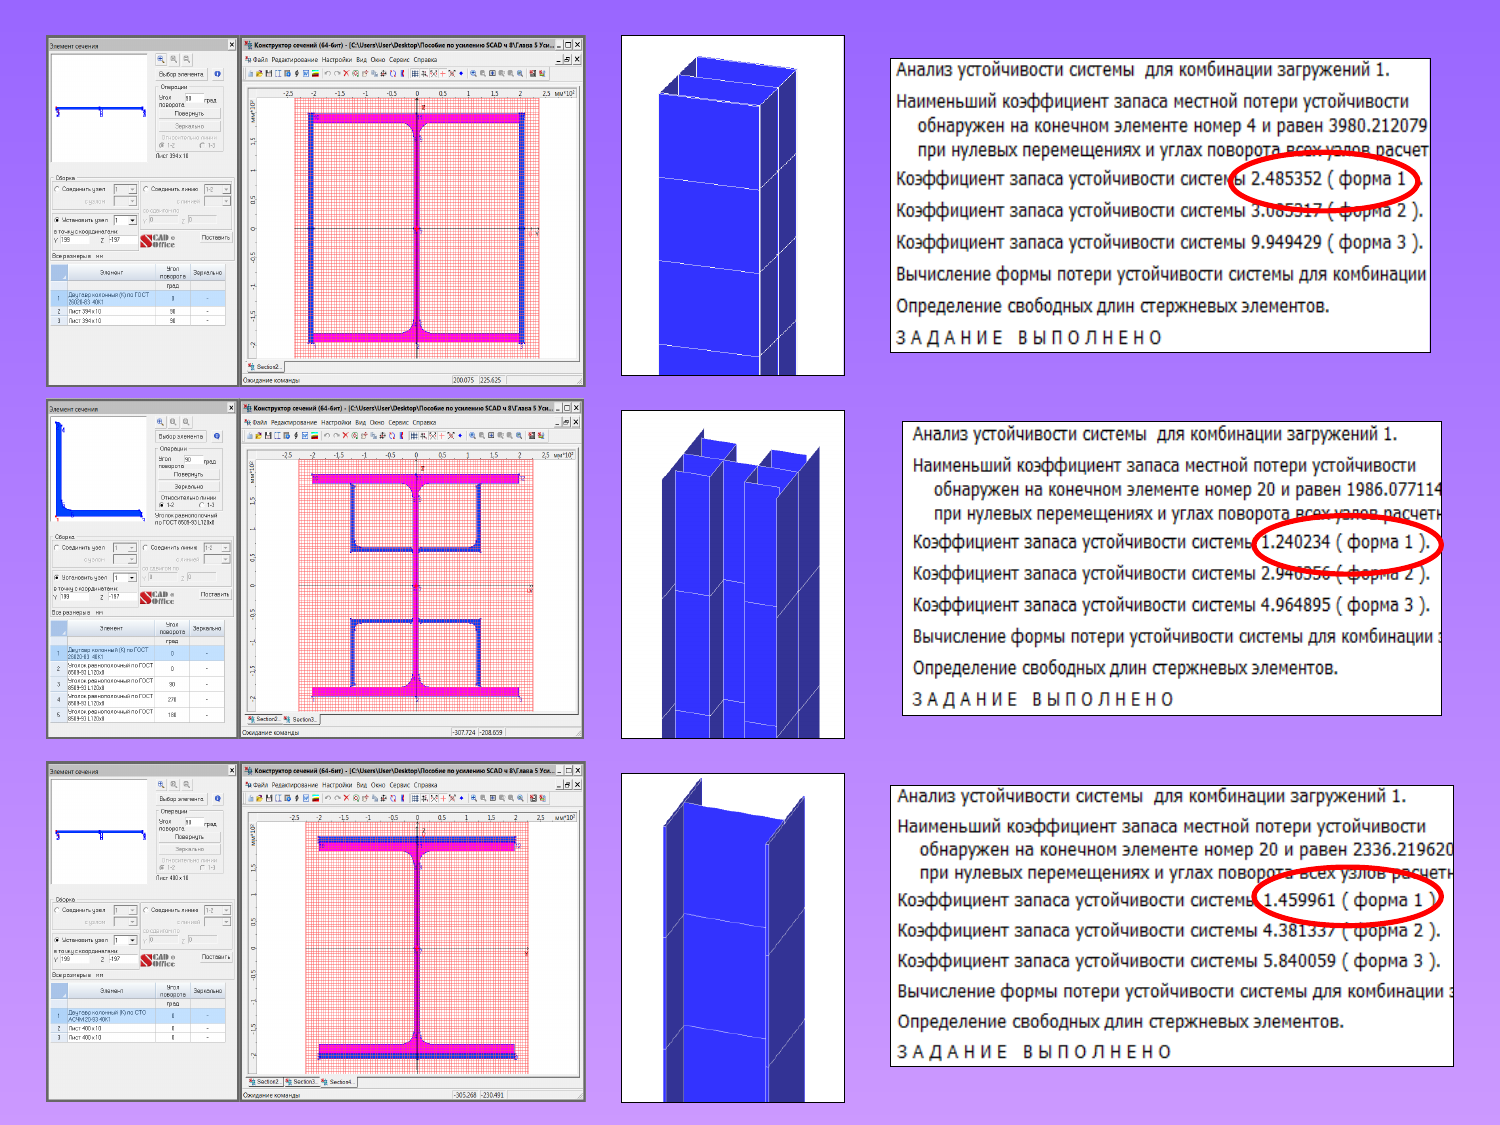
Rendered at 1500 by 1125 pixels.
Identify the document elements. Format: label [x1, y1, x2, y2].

picture [902, 421, 1442, 716]
picture [620, 34, 844, 376]
picture [46, 761, 587, 1102]
picture [46, 398, 585, 739]
picture [46, 34, 587, 387]
picture [620, 773, 844, 1102]
picture [620, 409, 844, 739]
picture [890, 784, 1454, 1067]
picture [890, 58, 1430, 352]
